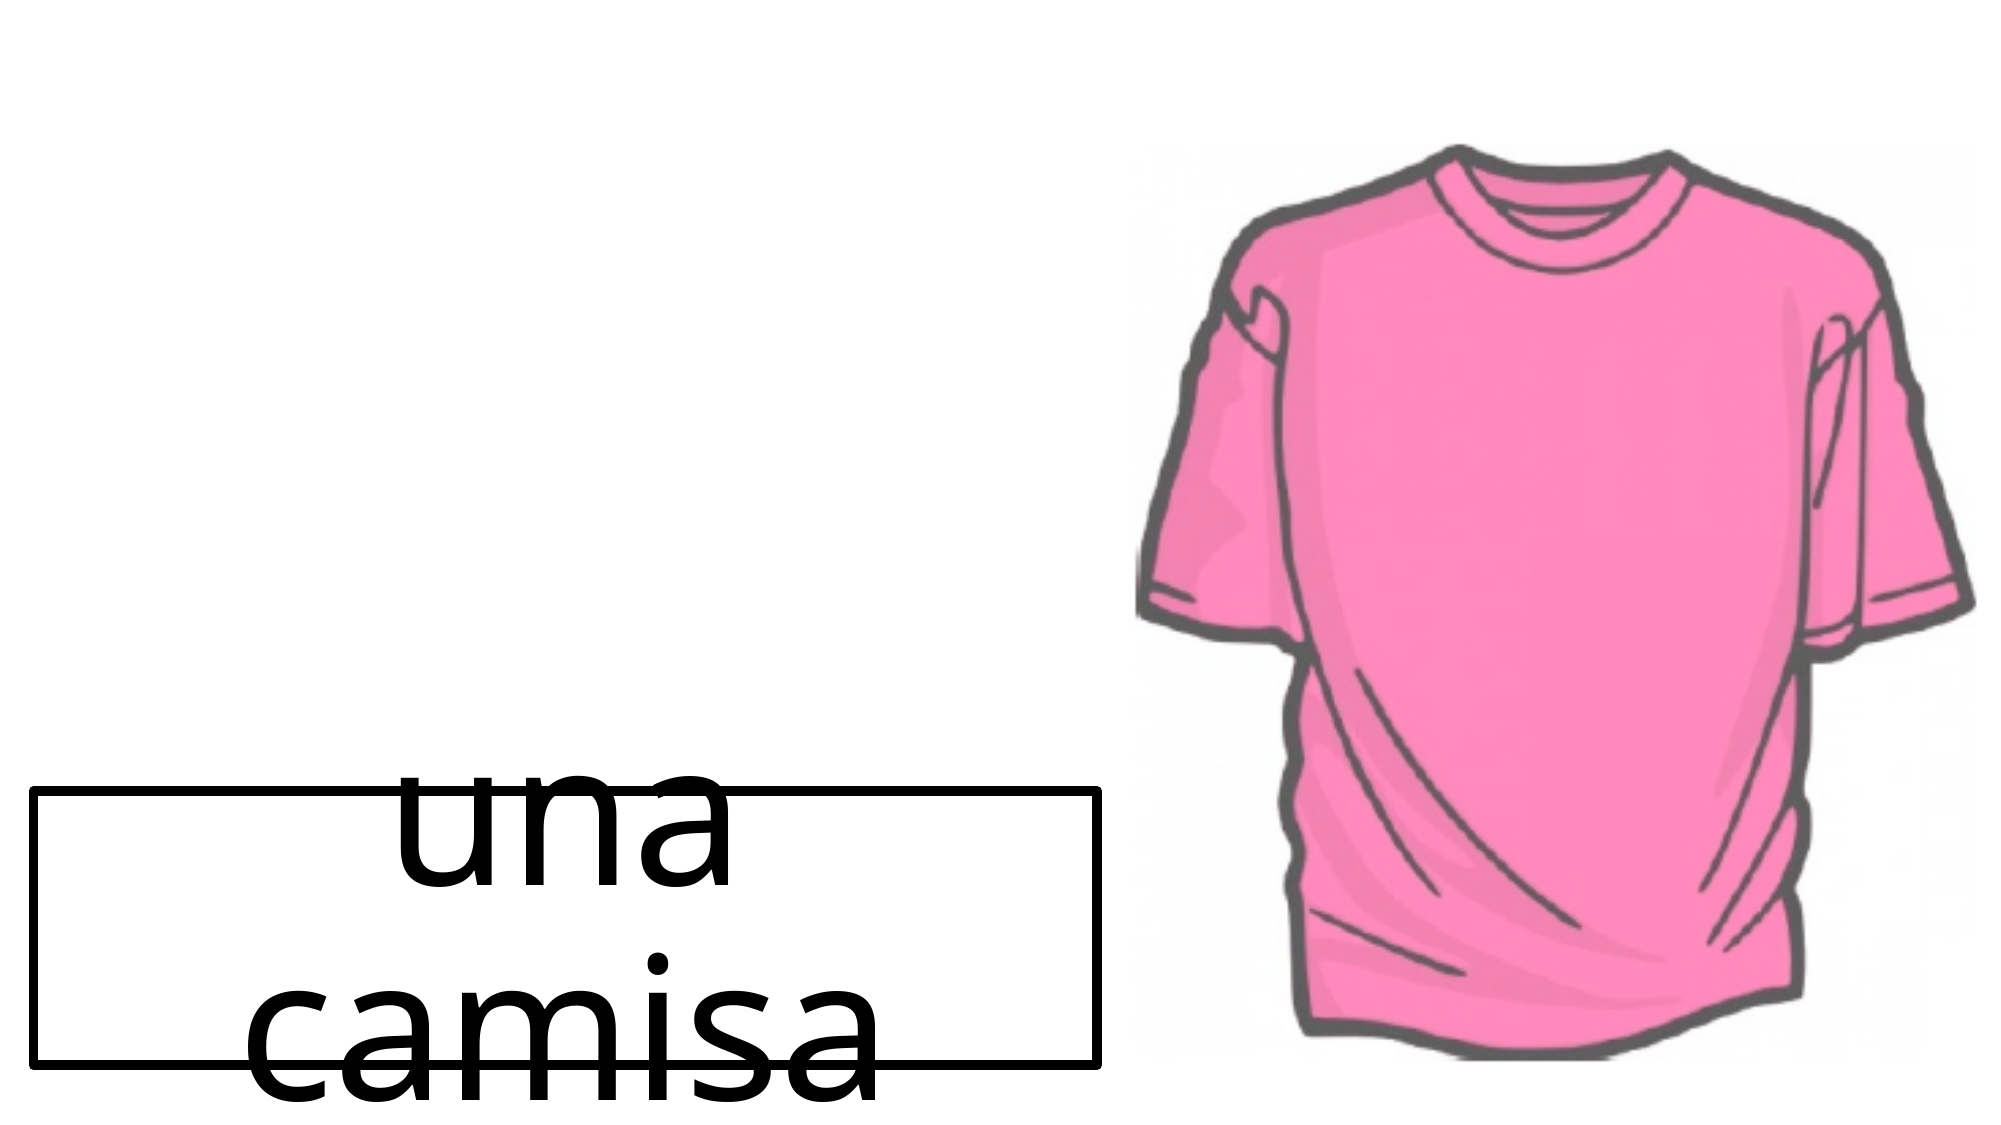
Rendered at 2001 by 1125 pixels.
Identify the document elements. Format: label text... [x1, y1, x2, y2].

text_box una camisa [33, 791, 1098, 1066]
picture [1120, 76, 1979, 1125]
